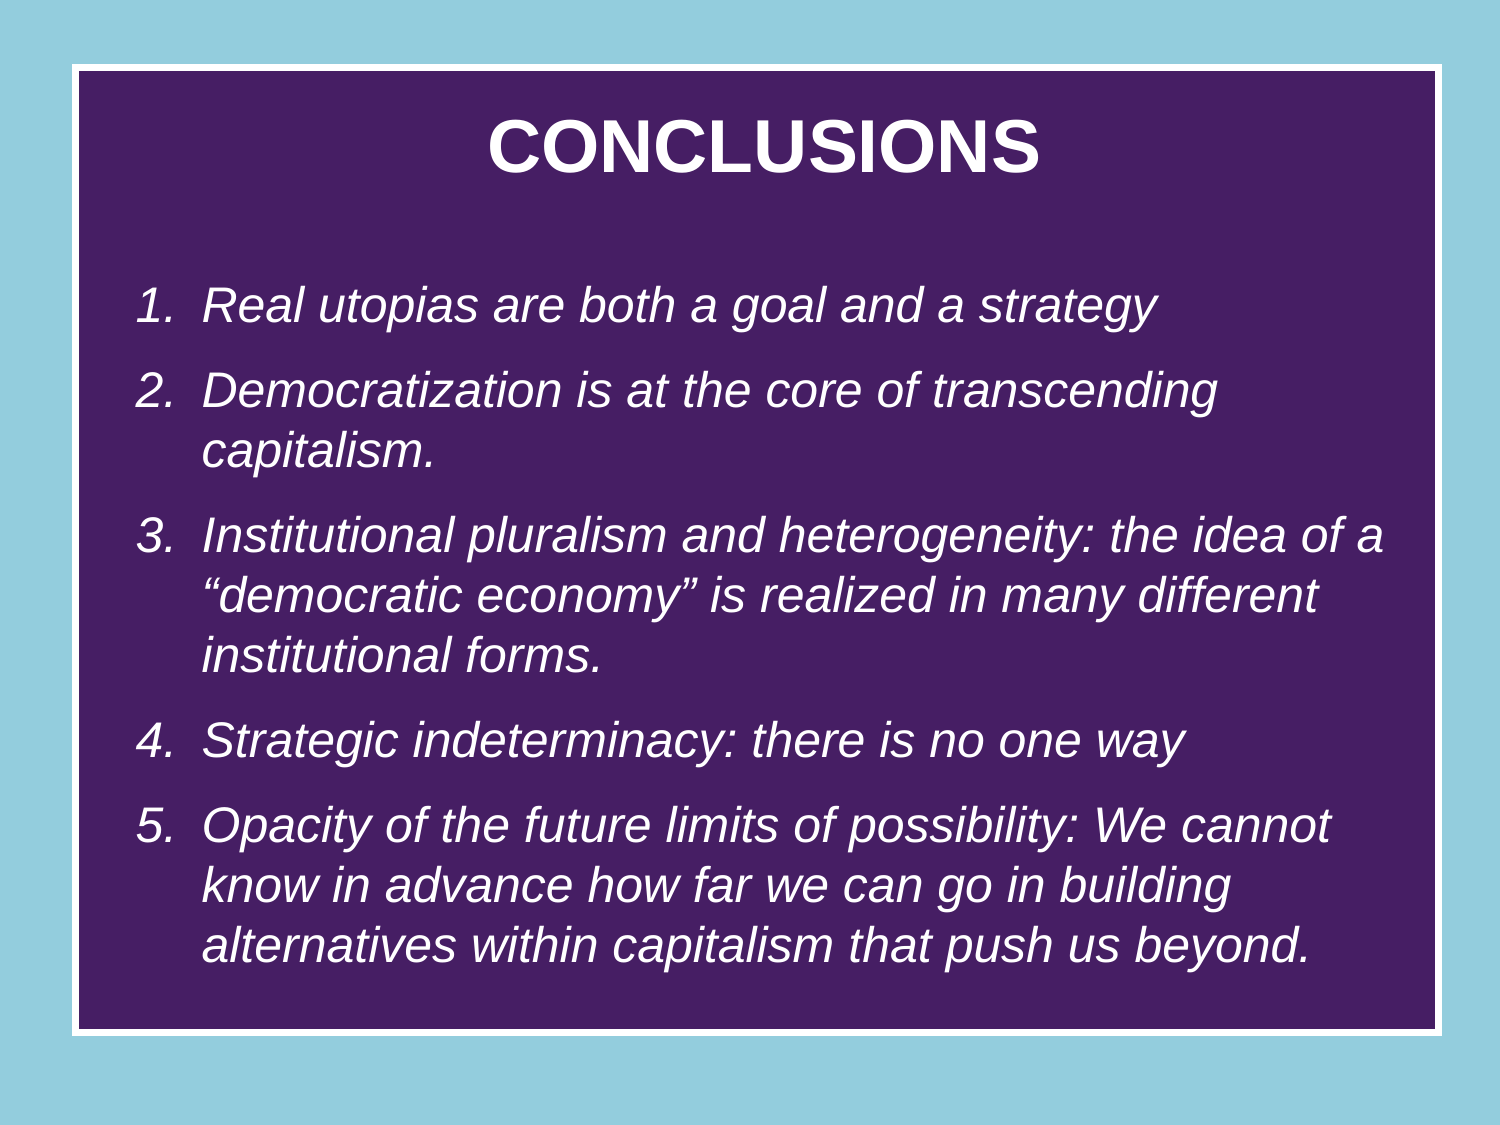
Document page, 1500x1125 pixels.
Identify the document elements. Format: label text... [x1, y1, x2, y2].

text_box CONCLUSIONS Real utopias are both a goal and a strategy Democratization is at the core of transcending capitalism. Institutional pluralism and heterogeneity: the idea of a “democratic economy” is realized in many different institutional forms. Strategic indeterminacy: there is no one way Opacity of the future limits of possibility: We cannot know in advance how far we can go in building alternatives within capitalism that push us beyond. [75, 67, 1439, 1033]
